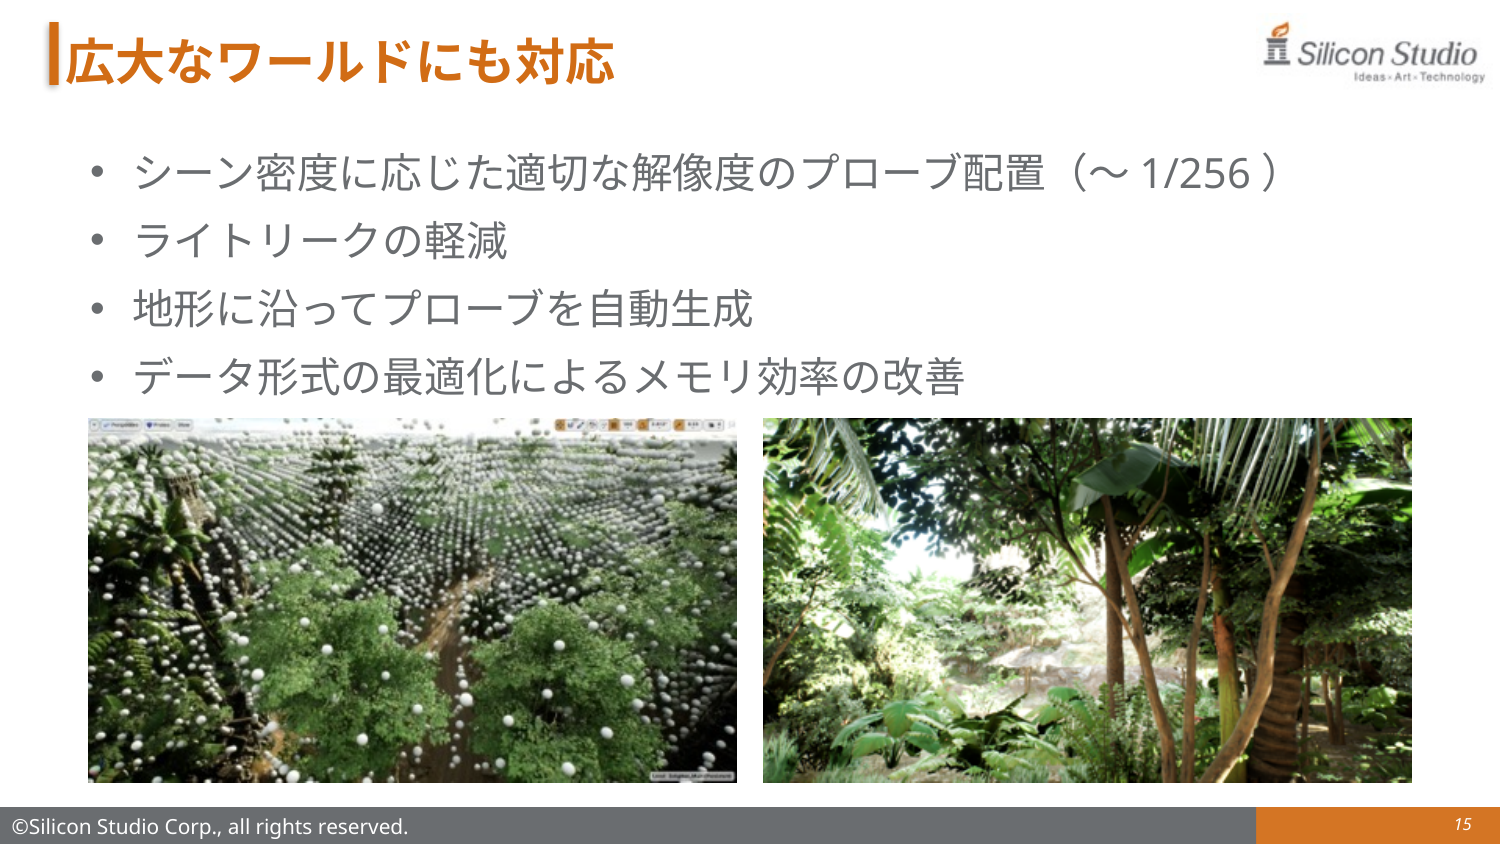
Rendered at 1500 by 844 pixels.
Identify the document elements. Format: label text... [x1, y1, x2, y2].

list シーン密度に応じた適切な解像度のプローブ配置（～1/256） ライトリークの軽減 地形に沿ってプローブを自動生成 データ形式の最適化によるメモリ効率の改善 [75, 128, 1425, 789]
picture [763, 417, 1412, 783]
picture [1256, 13, 1493, 91]
title 広大なワールドにも対応 [50, 19, 1250, 102]
picture [88, 417, 737, 783]
